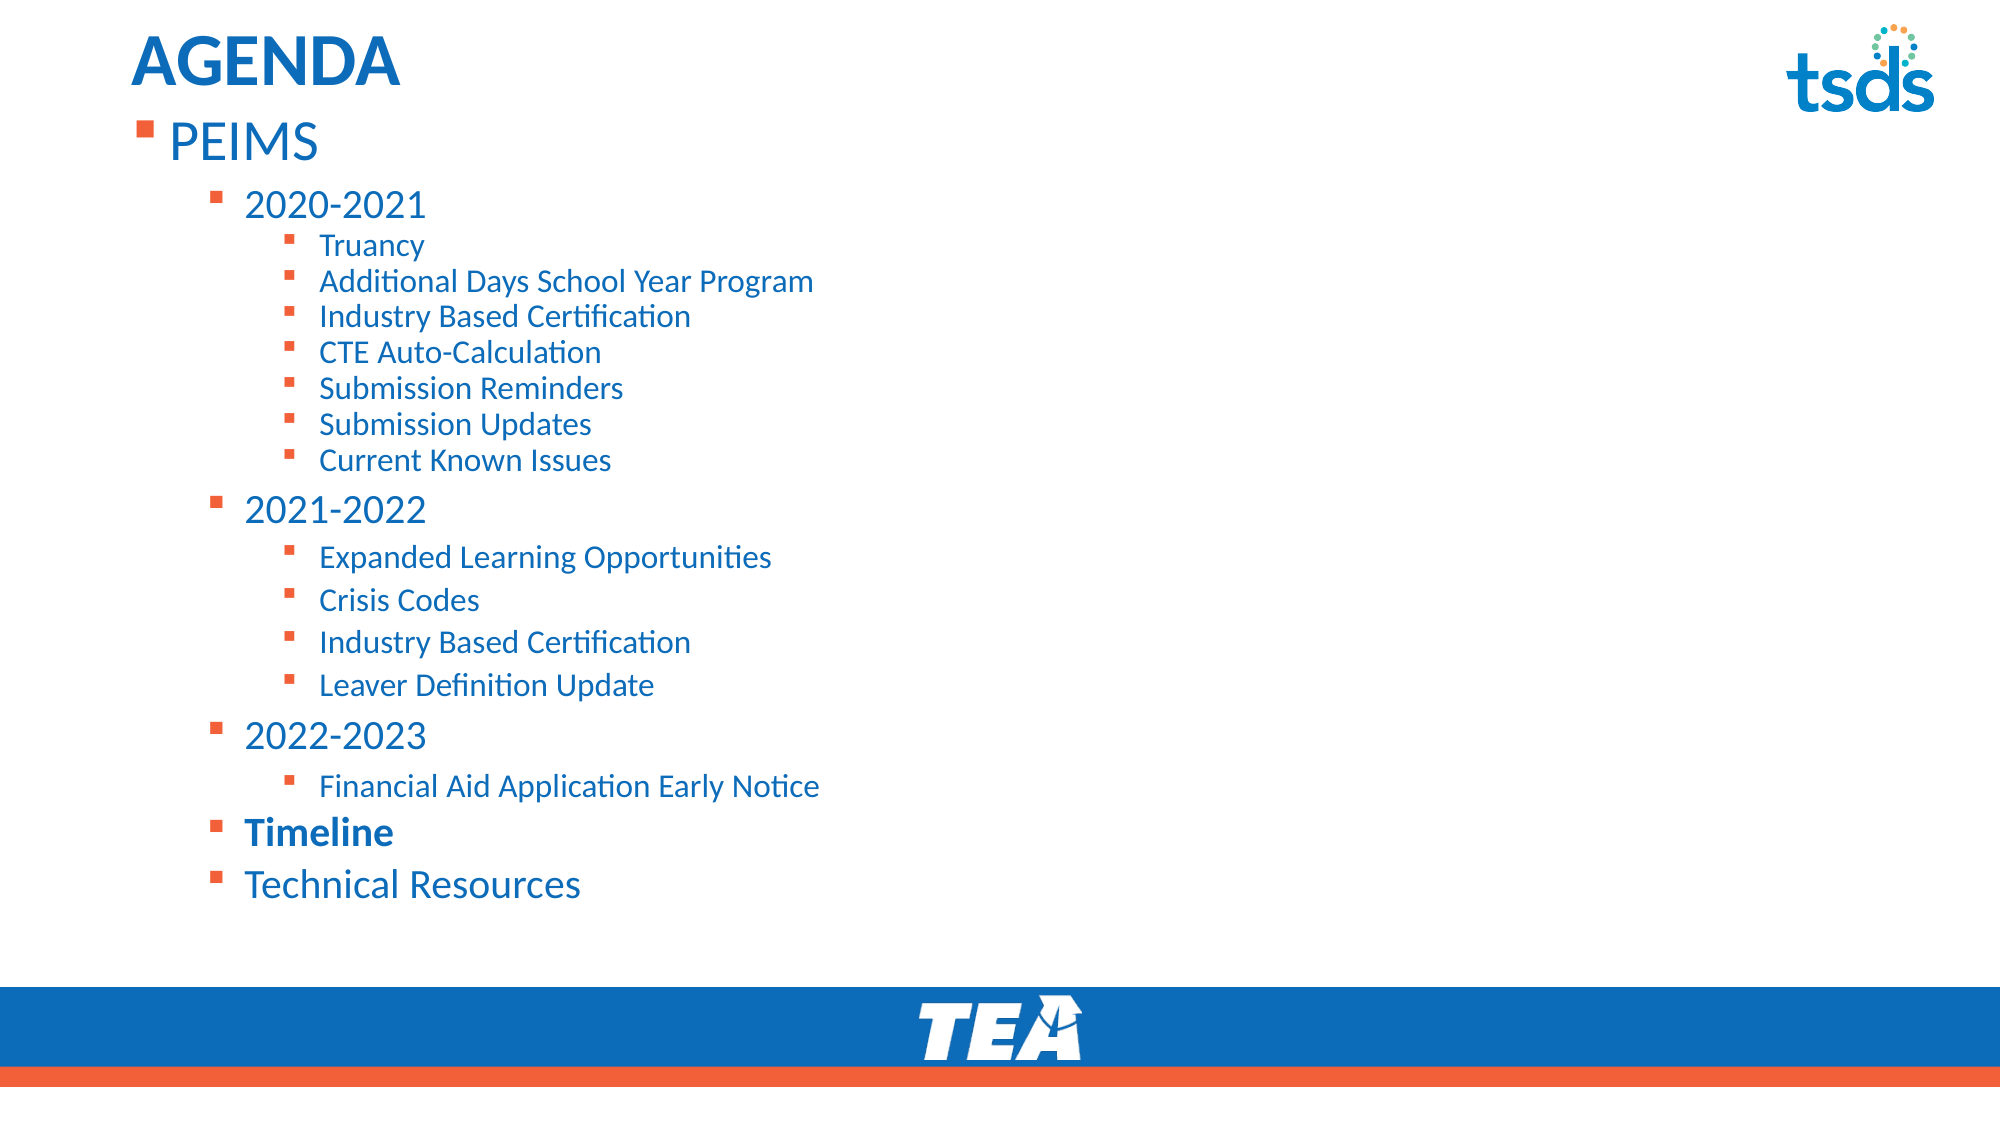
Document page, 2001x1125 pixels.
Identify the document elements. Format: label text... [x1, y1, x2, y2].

picture [918, 994, 1082, 1060]
list PEIMS 2020-2021​ Truancy Additional Days School Year Program Industry Based Certification CTE Auto-Calculation Submission Reminders Submission Updates​ Current Known Issues 2021-2022 Expanded Learning Opportunities Crisis Codes Industry Based Certification Leaver Definition Update 2022-2023 Financial Aid Application Early Notice Timeline​ Technical Resources [116, 94, 1860, 990]
title AGENDA [116, 0, 1942, 124]
